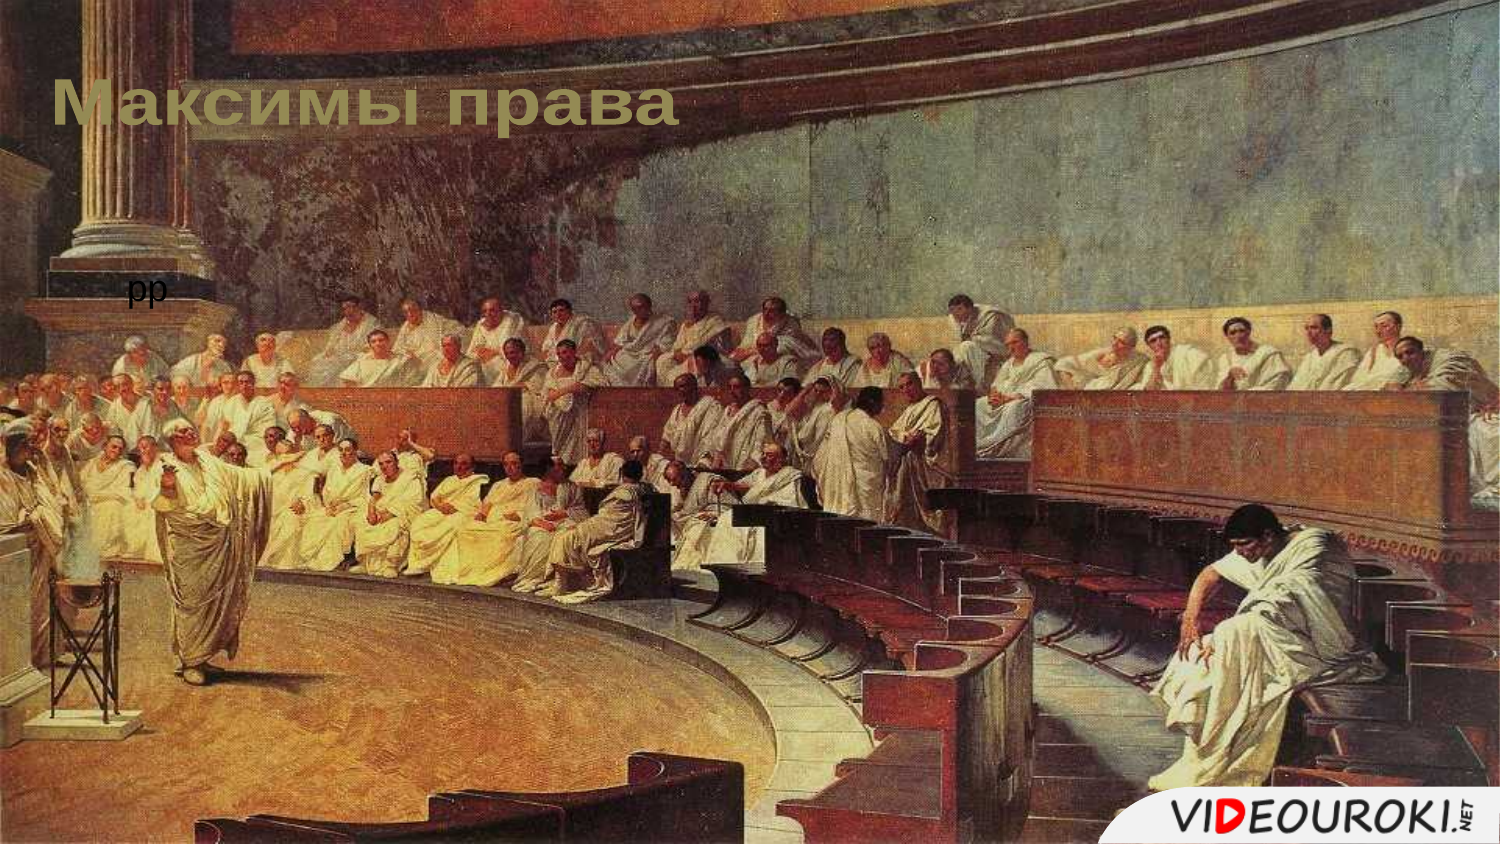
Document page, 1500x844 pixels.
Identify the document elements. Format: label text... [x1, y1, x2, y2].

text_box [1097, 786, 1500, 844]
text_box рр [112, 256, 1459, 317]
picture [0, 0, 1500, 844]
